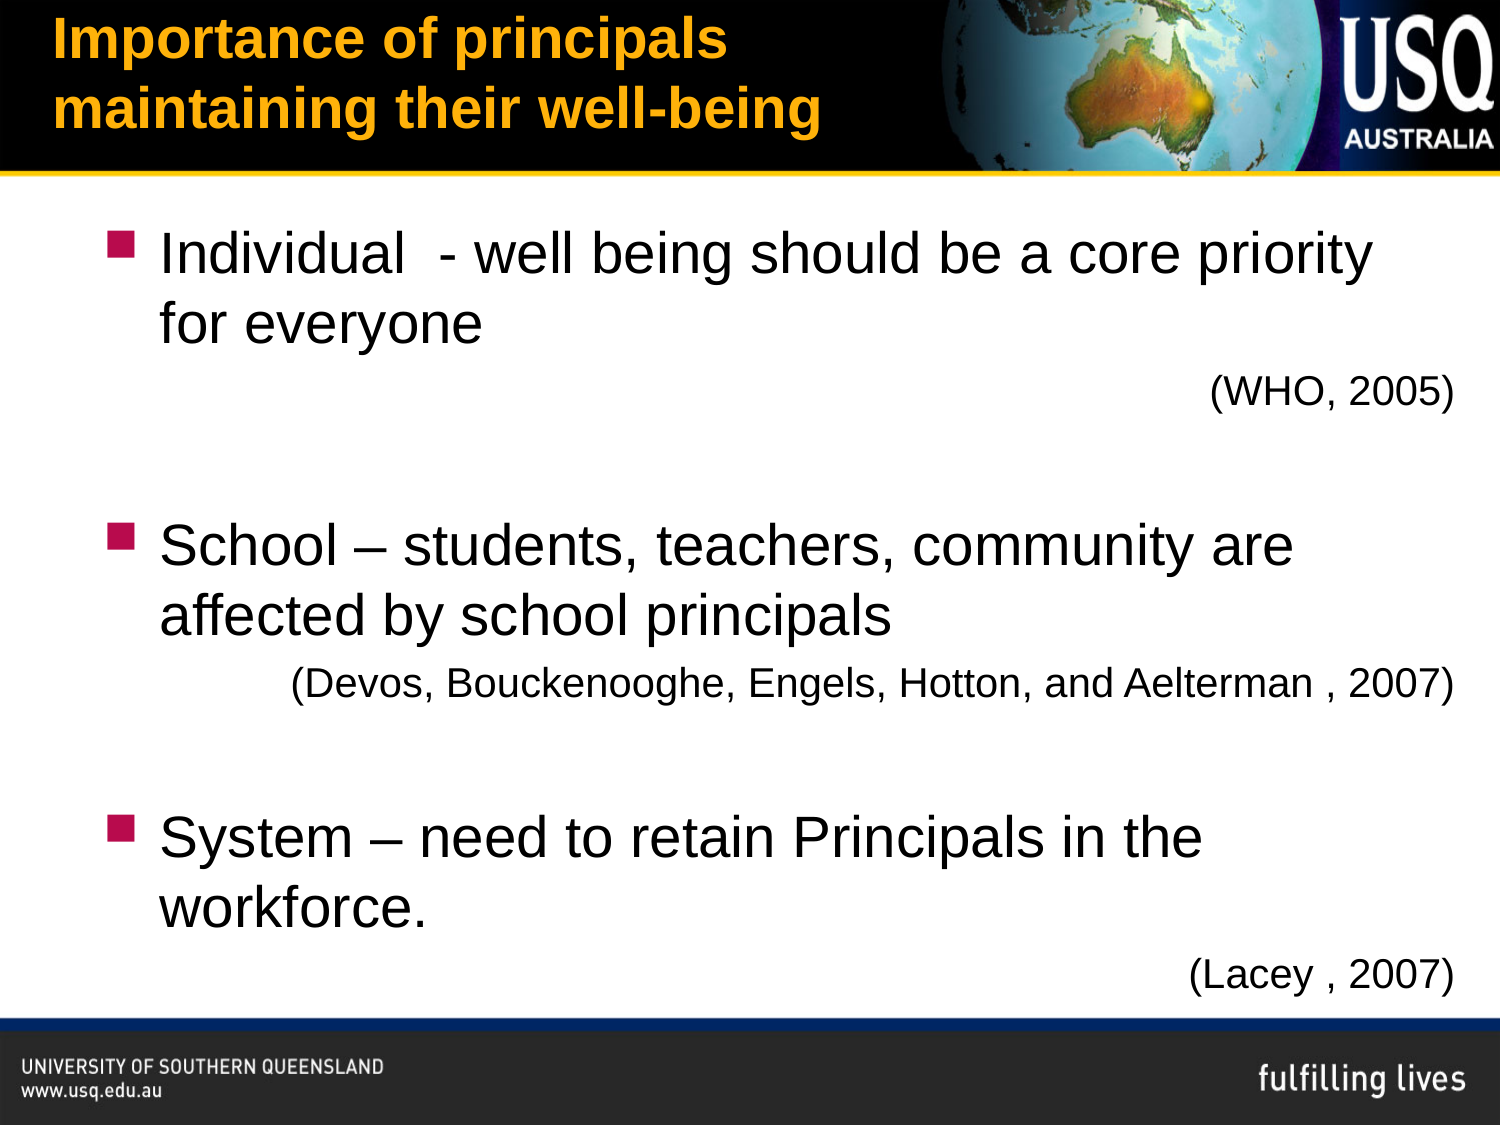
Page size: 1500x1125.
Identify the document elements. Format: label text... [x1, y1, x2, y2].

title Importance of principals maintaining their well-being [37, 0, 1081, 148]
picture [0, 0, 1500, 1125]
list Individual - well being should be a core priority for everyone (WHO, 2005) School – students, teachers, community are affected by school principals (Devos, Bouckenooghe, Engels, Hotton, and Aelterman , 2007) System – need to retain Principals in the workforce. (Lacey , 2007) [88, 208, 1471, 1012]
